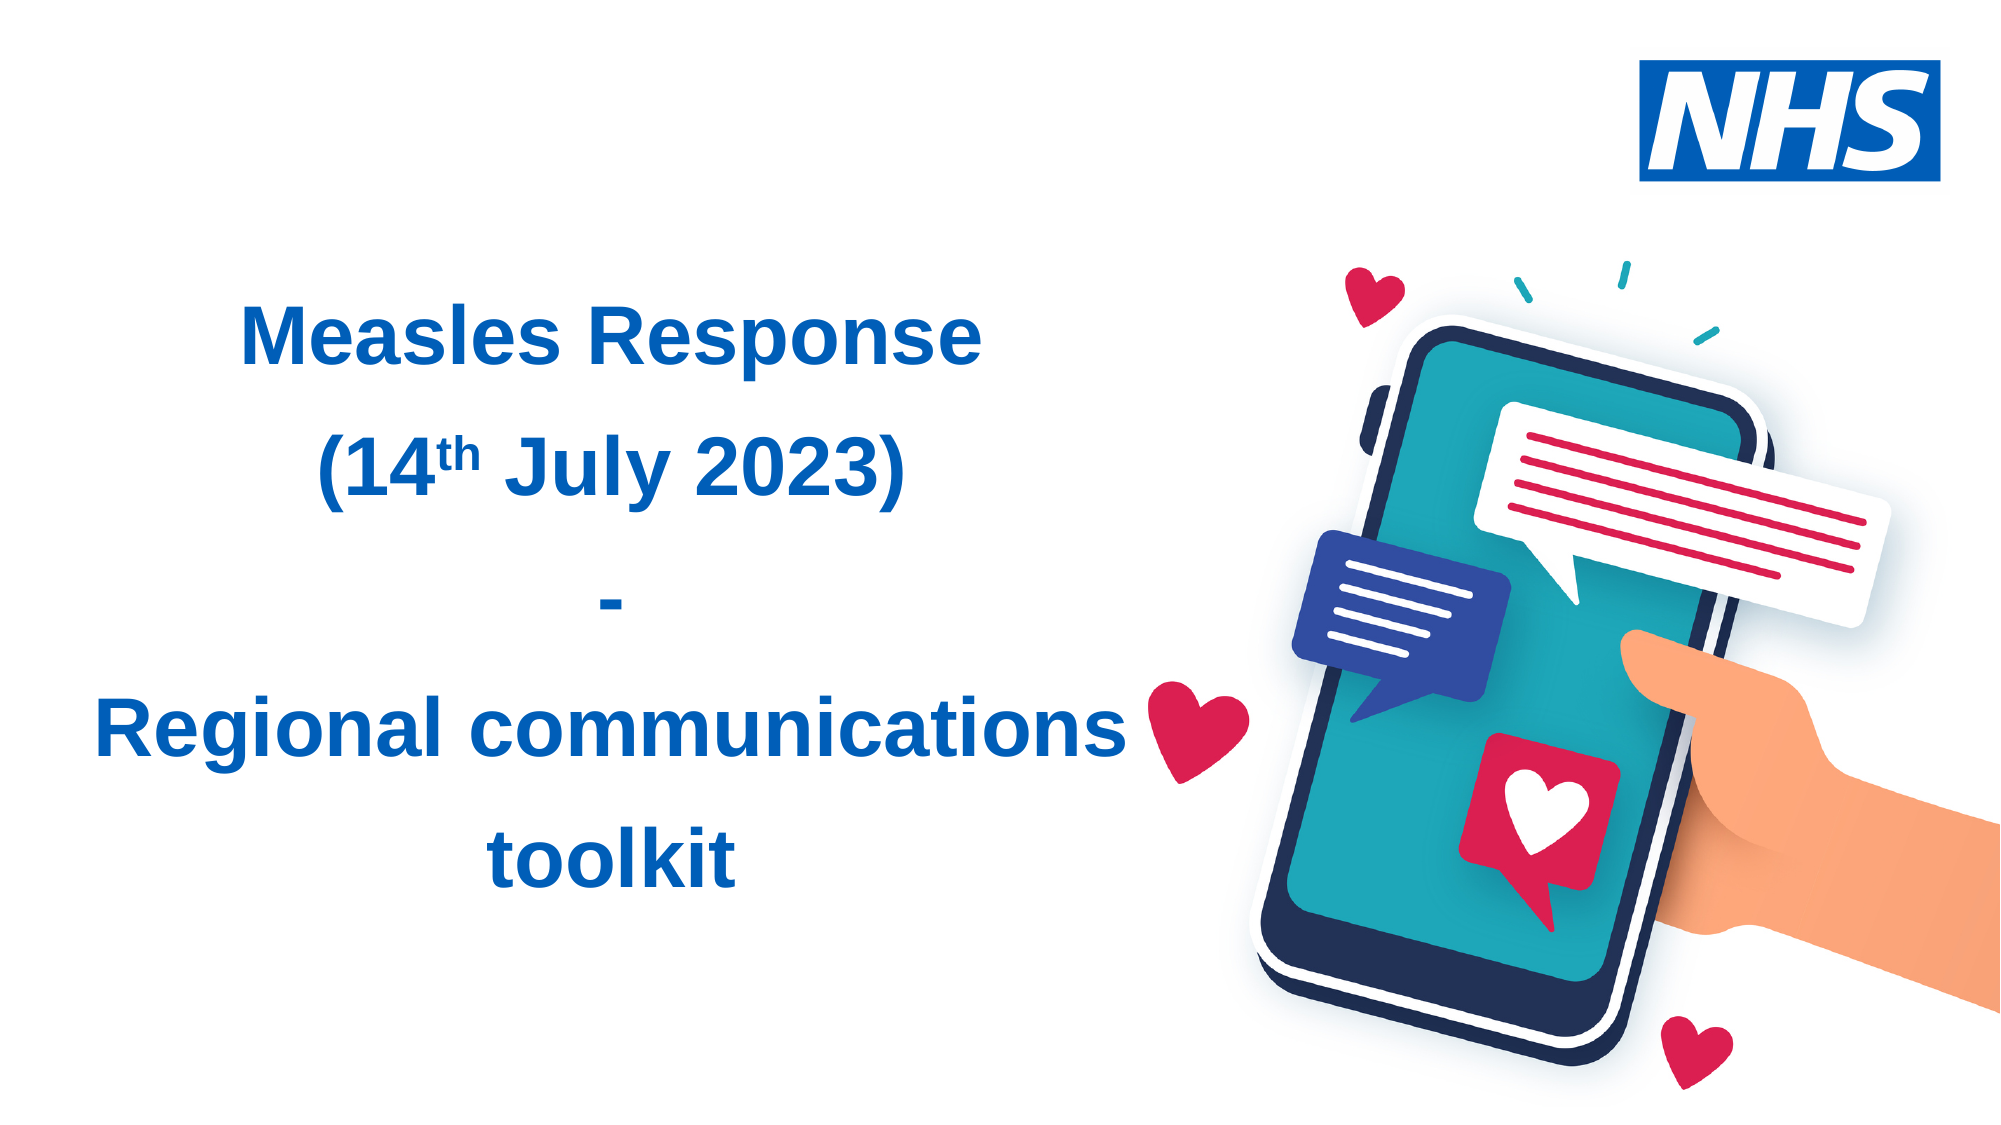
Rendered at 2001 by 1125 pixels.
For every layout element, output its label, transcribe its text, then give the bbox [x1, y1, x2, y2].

text_box Measles Response (14th July 2023) - Regional communications toolkit [43, 242, 1136, 912]
picture [1136, 237, 2000, 1107]
picture [1630, 47, 1950, 195]
